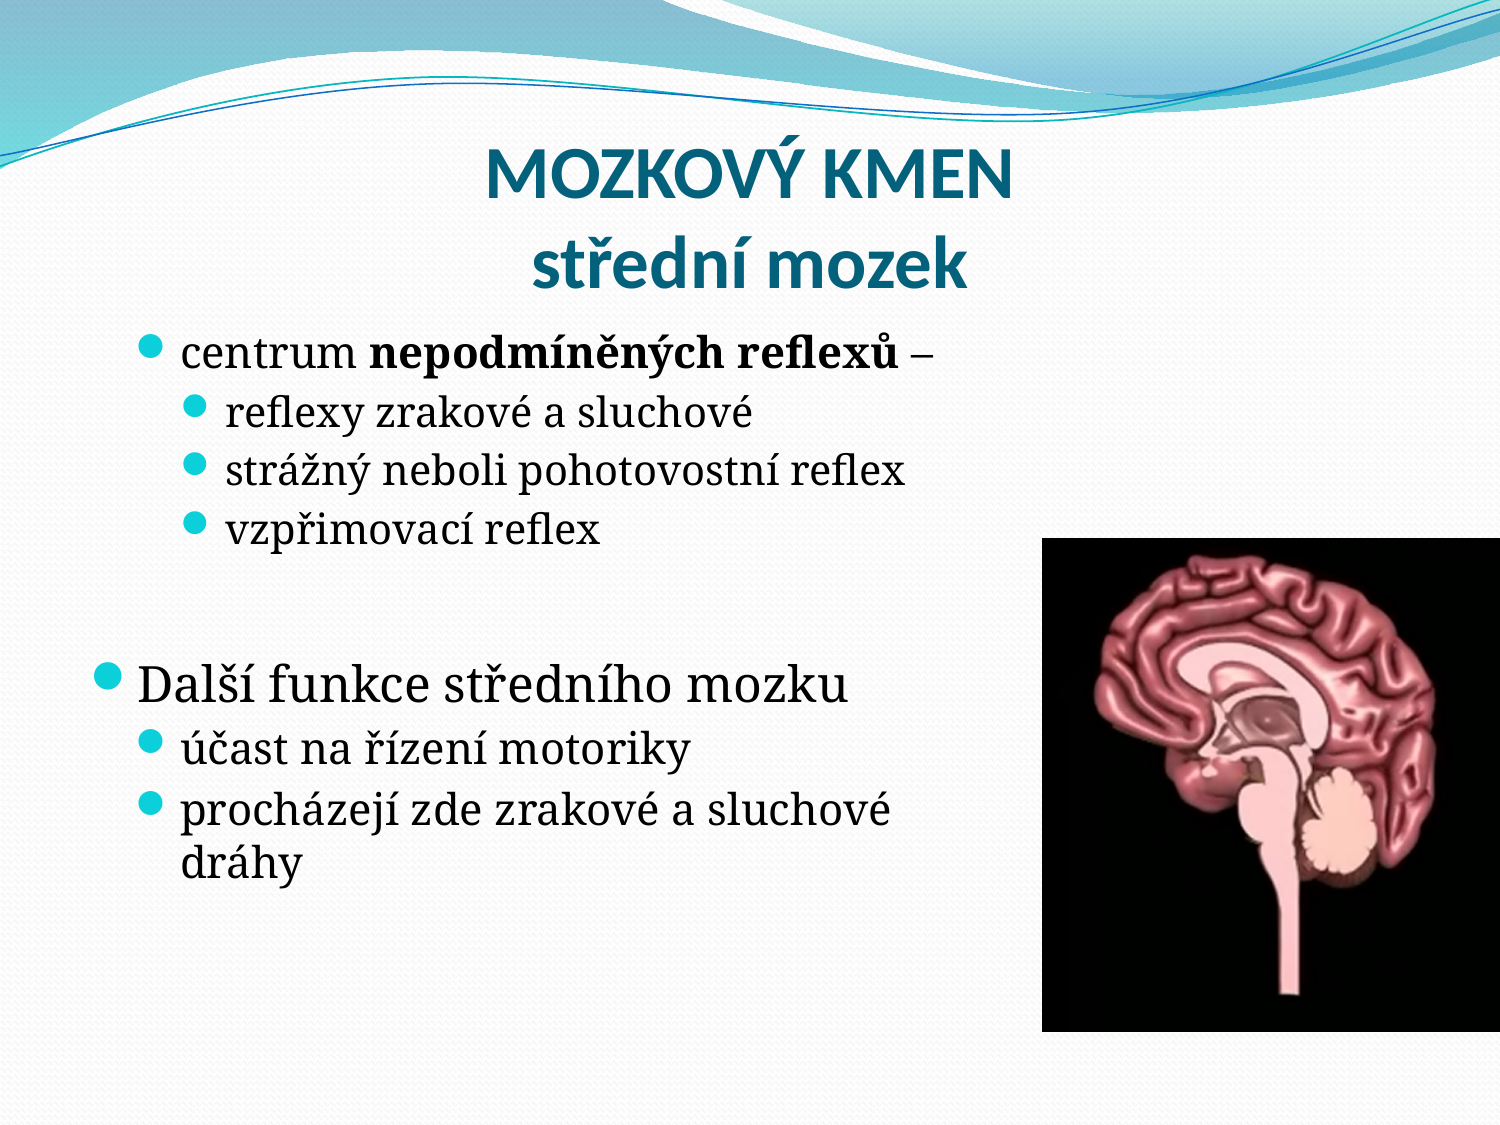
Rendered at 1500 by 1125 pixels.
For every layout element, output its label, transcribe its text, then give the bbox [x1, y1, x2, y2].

title MOZKOVÝ KMEN střední mozek [74, 115, 1426, 304]
list centrum nepodmíněných reflexů – reflexy zrakové a sluchové strážný neboli pohotovostní reflex vzpřimovací reflex Další funkce středního mozku účast na řízení motoriky procházejí zde zrakové a sluchové dráhy [74, 317, 1009, 1038]
picture [1042, 538, 1500, 1032]
